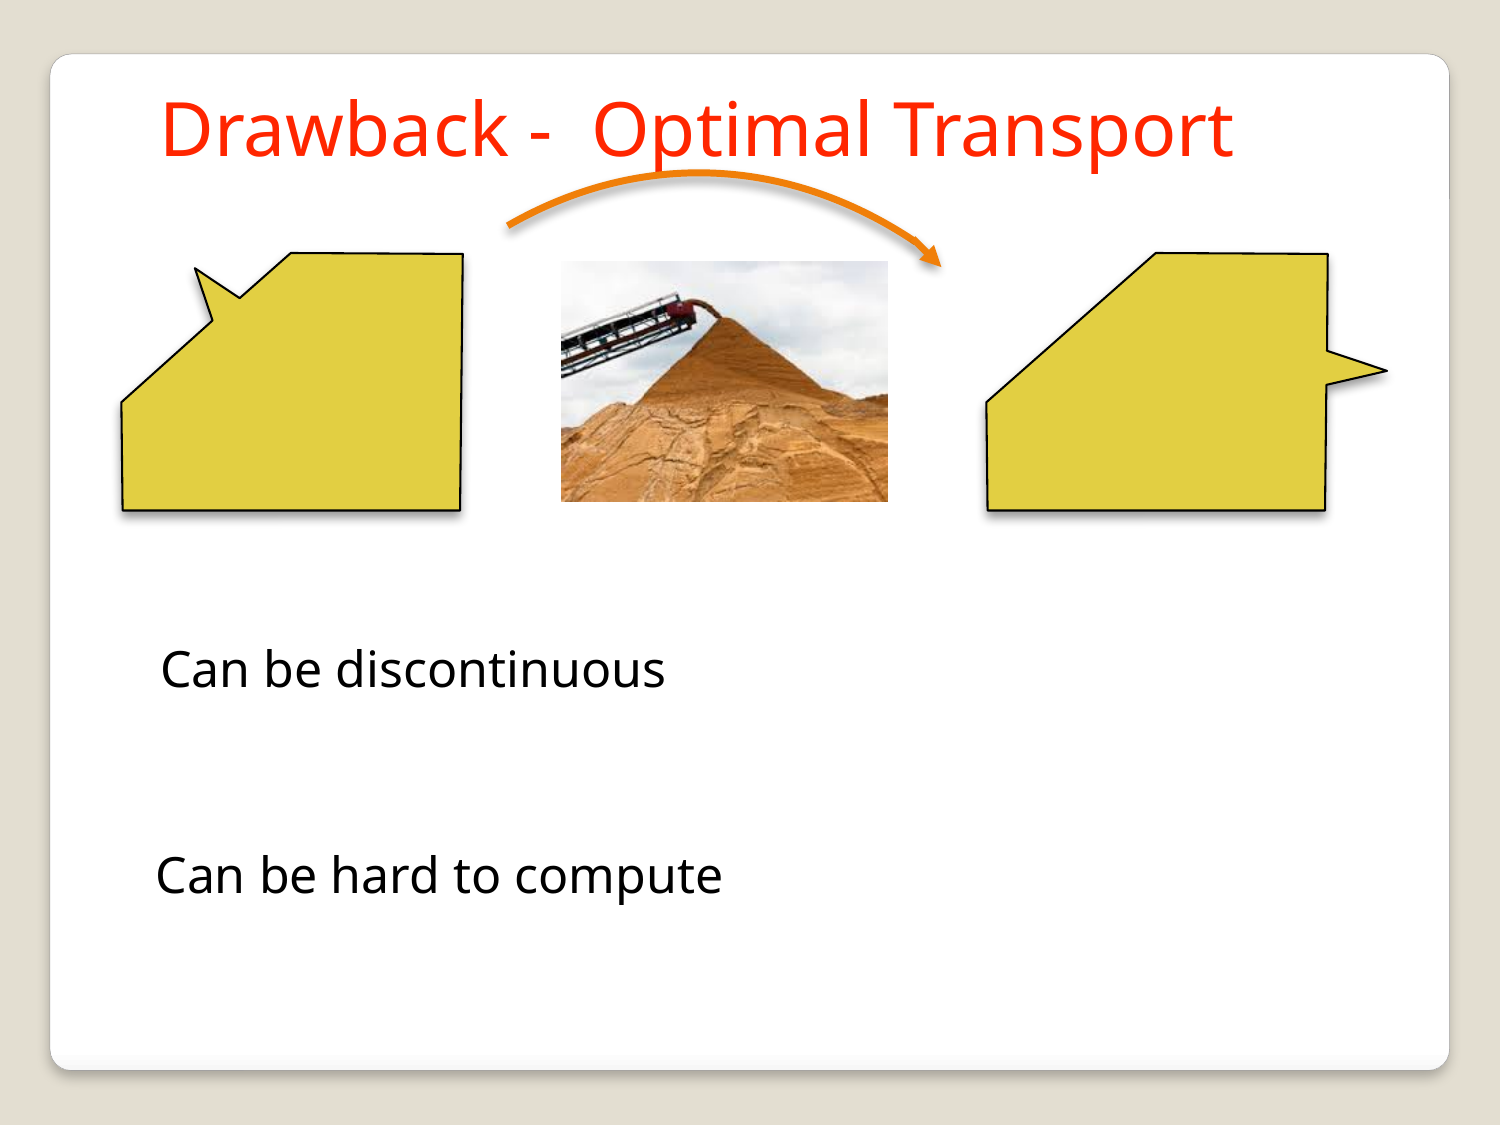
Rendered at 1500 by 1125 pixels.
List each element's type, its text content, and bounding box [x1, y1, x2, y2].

text_box [986, 252, 1388, 511]
text_box [121, 252, 463, 511]
picture [561, 268, 888, 502]
text_box Can be hard to compute [148, 836, 732, 912]
text_box Can be discontinuous [152, 629, 675, 765]
text_box Drawback - Optimal Transport [152, 73, 1243, 179]
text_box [507, 172, 942, 268]
